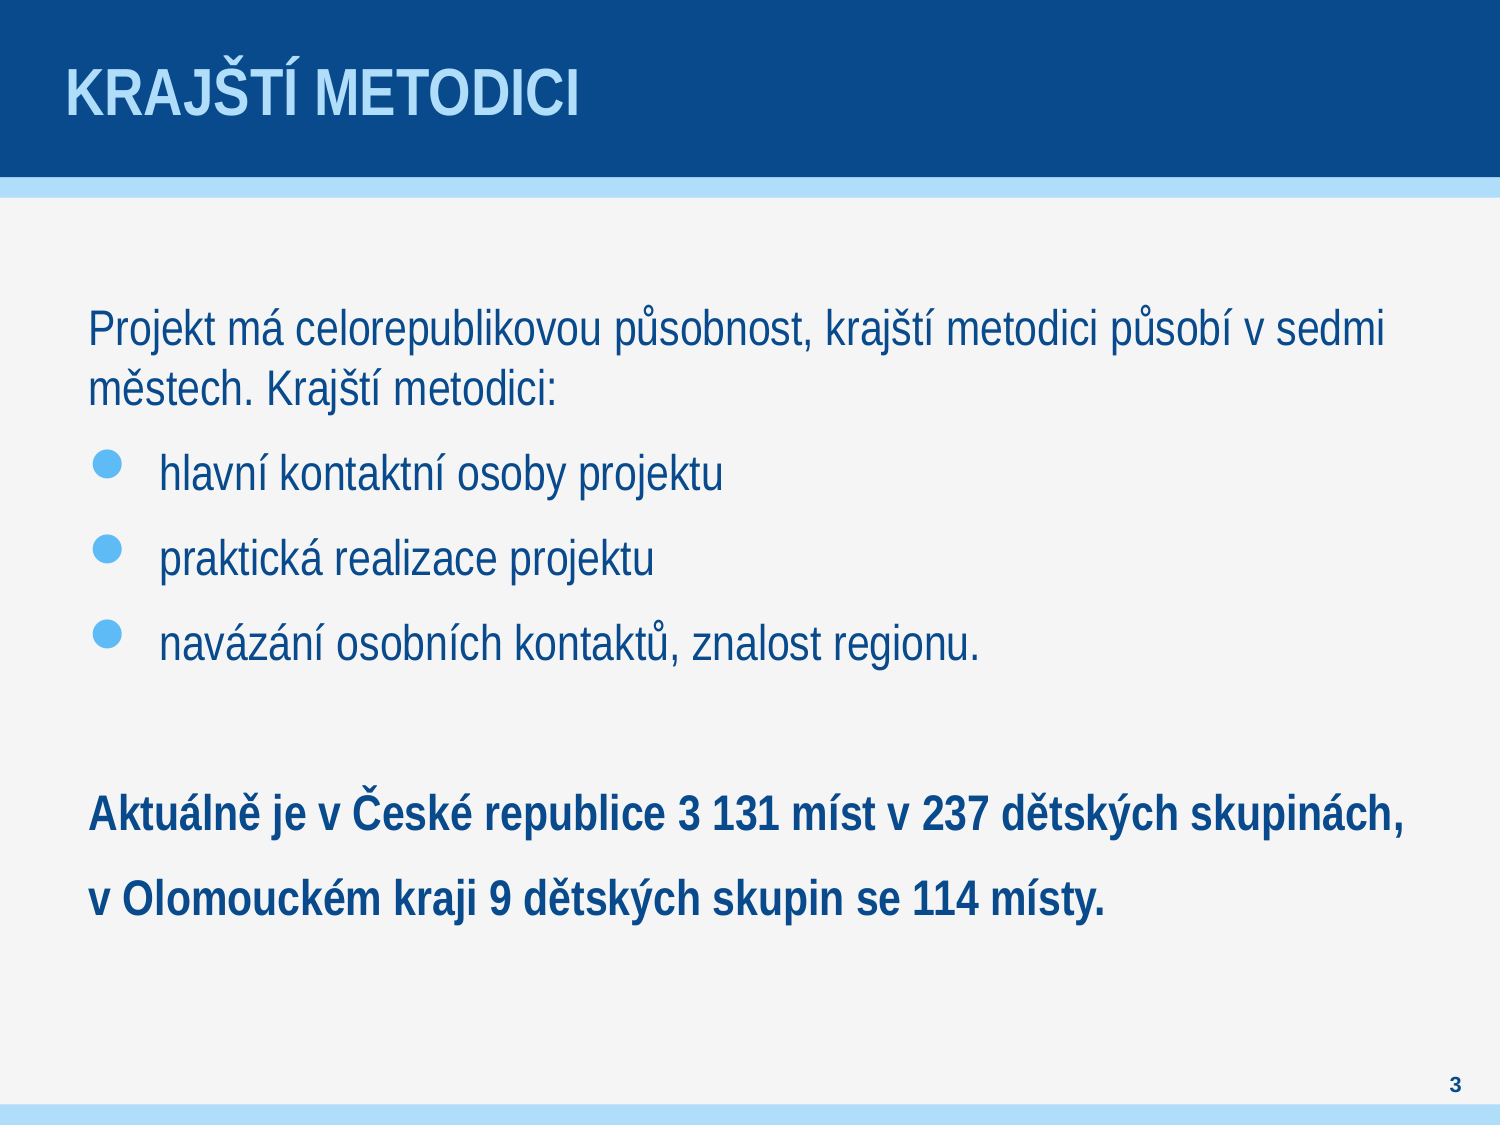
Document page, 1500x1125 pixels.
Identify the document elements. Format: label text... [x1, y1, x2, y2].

slide_number 3 [1417, 1068, 1495, 1099]
list Projekt má celorepublikovou působnost, krajští metodici působí v sedmi městech. Krajští metodici: hlavní kontaktní osoby projektu praktická realizace projektu navázání osobních kontaktů, znalost regionu. Aktuálně je v České republice 3 131 míst v 237 dětských skupinách, v Olomouckém kraji 9 dětských skupin se 114 místy. [88, 295, 1412, 1004]
title Krajští metodici [59, 0, 1441, 178]
